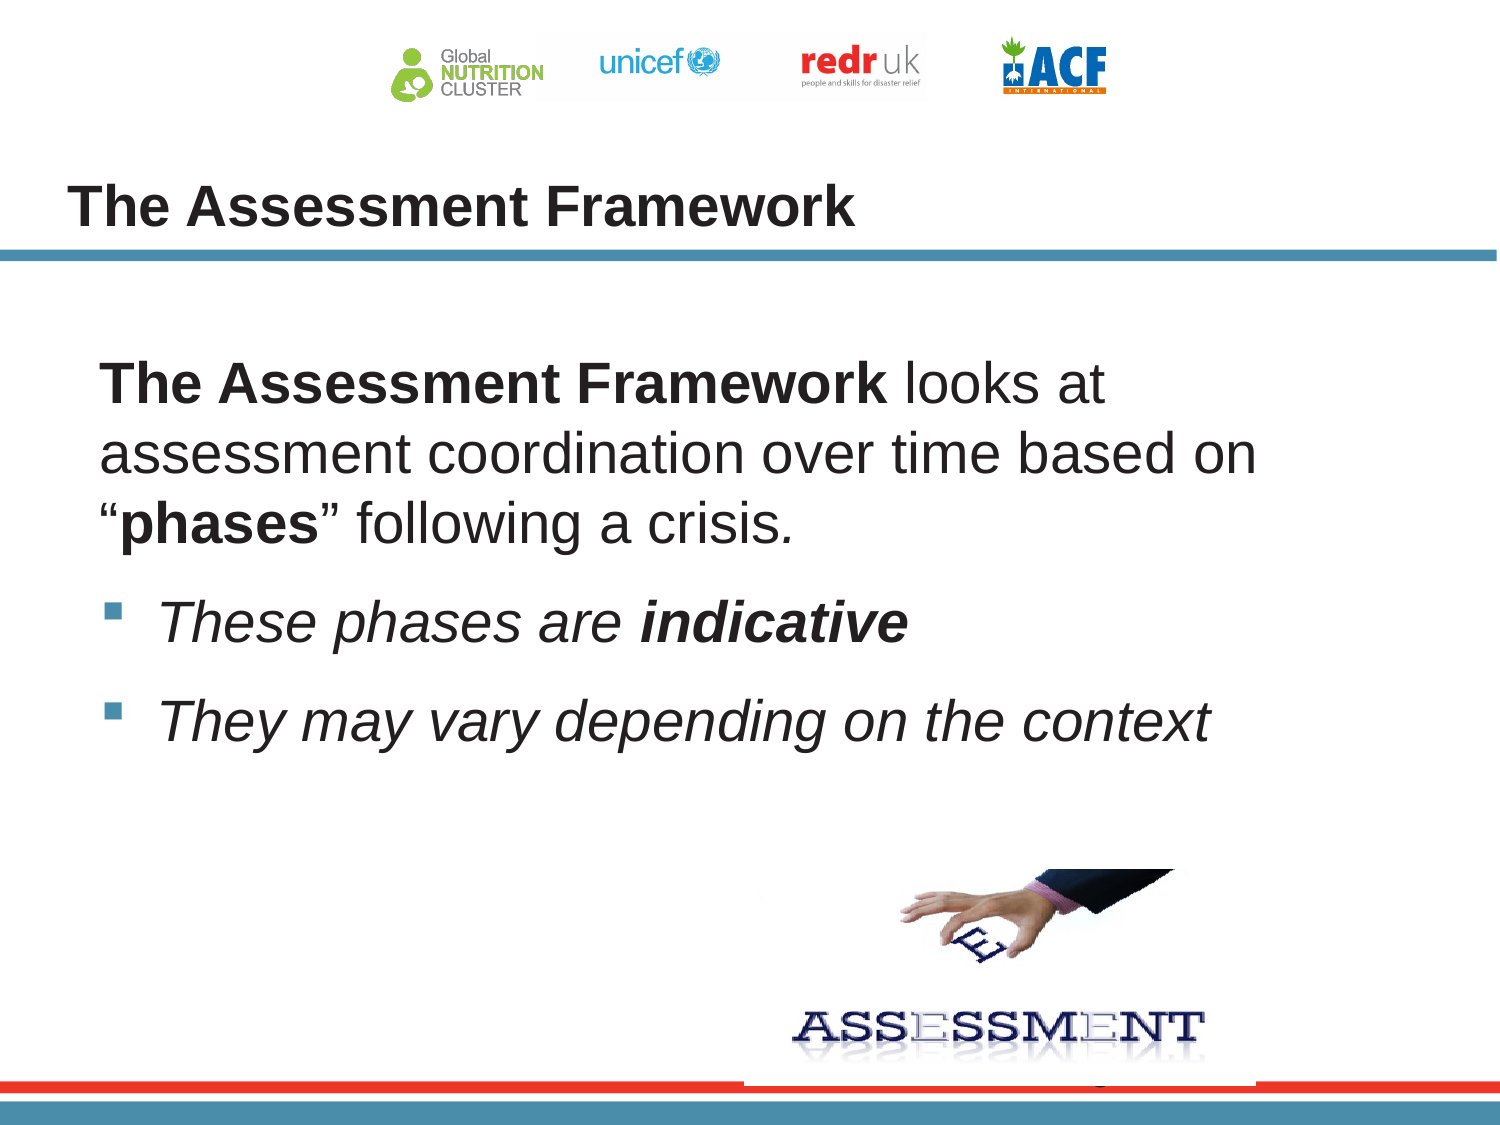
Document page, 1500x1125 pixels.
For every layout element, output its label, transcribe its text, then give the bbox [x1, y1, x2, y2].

title The Assessment Framework [53, 160, 1500, 268]
picture [743, 869, 1256, 1087]
picture [998, 30, 1109, 100]
picture [391, 32, 927, 102]
list The Assessment Framework looks at assessment coordination over time based on “phases” following a crisis. These phases are indicative They may vary depending on the context [85, 338, 1436, 1024]
slide_number 3 [1074, 1042, 1425, 1103]
